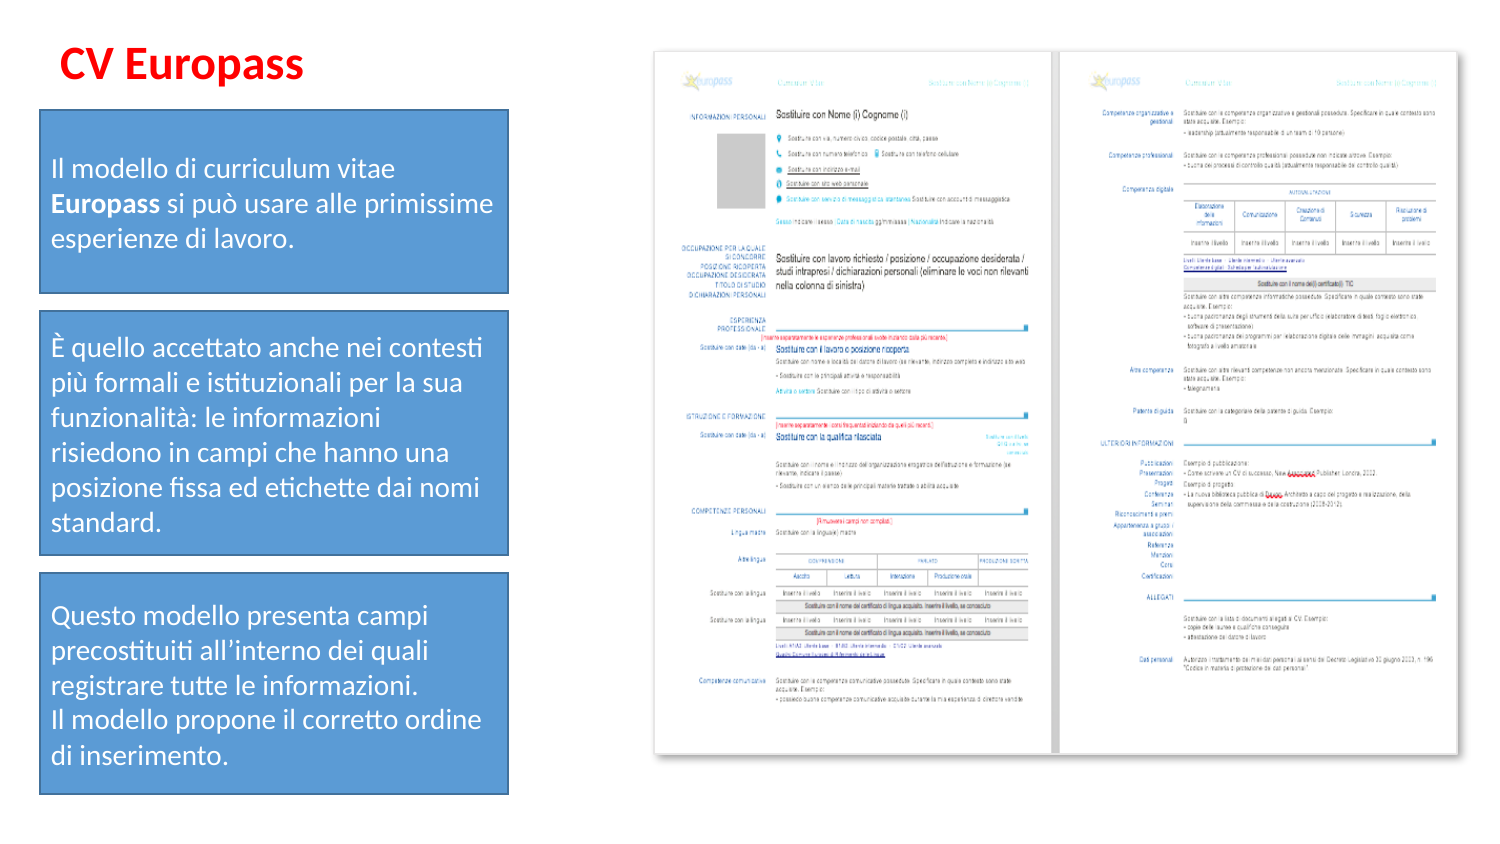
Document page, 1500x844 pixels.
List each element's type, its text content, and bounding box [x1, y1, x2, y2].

text_box CV Europass [48, 26, 955, 95]
text_box È quello accettato anche nei contesti più formali e istituzionali per la sua funzionalità: le informazioni risiedono in campi che hanno una posizione fissa ed etichette dai nomi standard. [39, 310, 509, 556]
text_box Il modello di curriculum vitae Europass si può usare alle primissime esperienze di lavoro. [39, 110, 509, 294]
picture [654, 52, 1457, 754]
text_box Questo modello presenta campi precostituiti all’interno dei quali registrare tutte le informazioni. Il modello propone il corretto ordine di inserimento. [39, 572, 509, 794]
